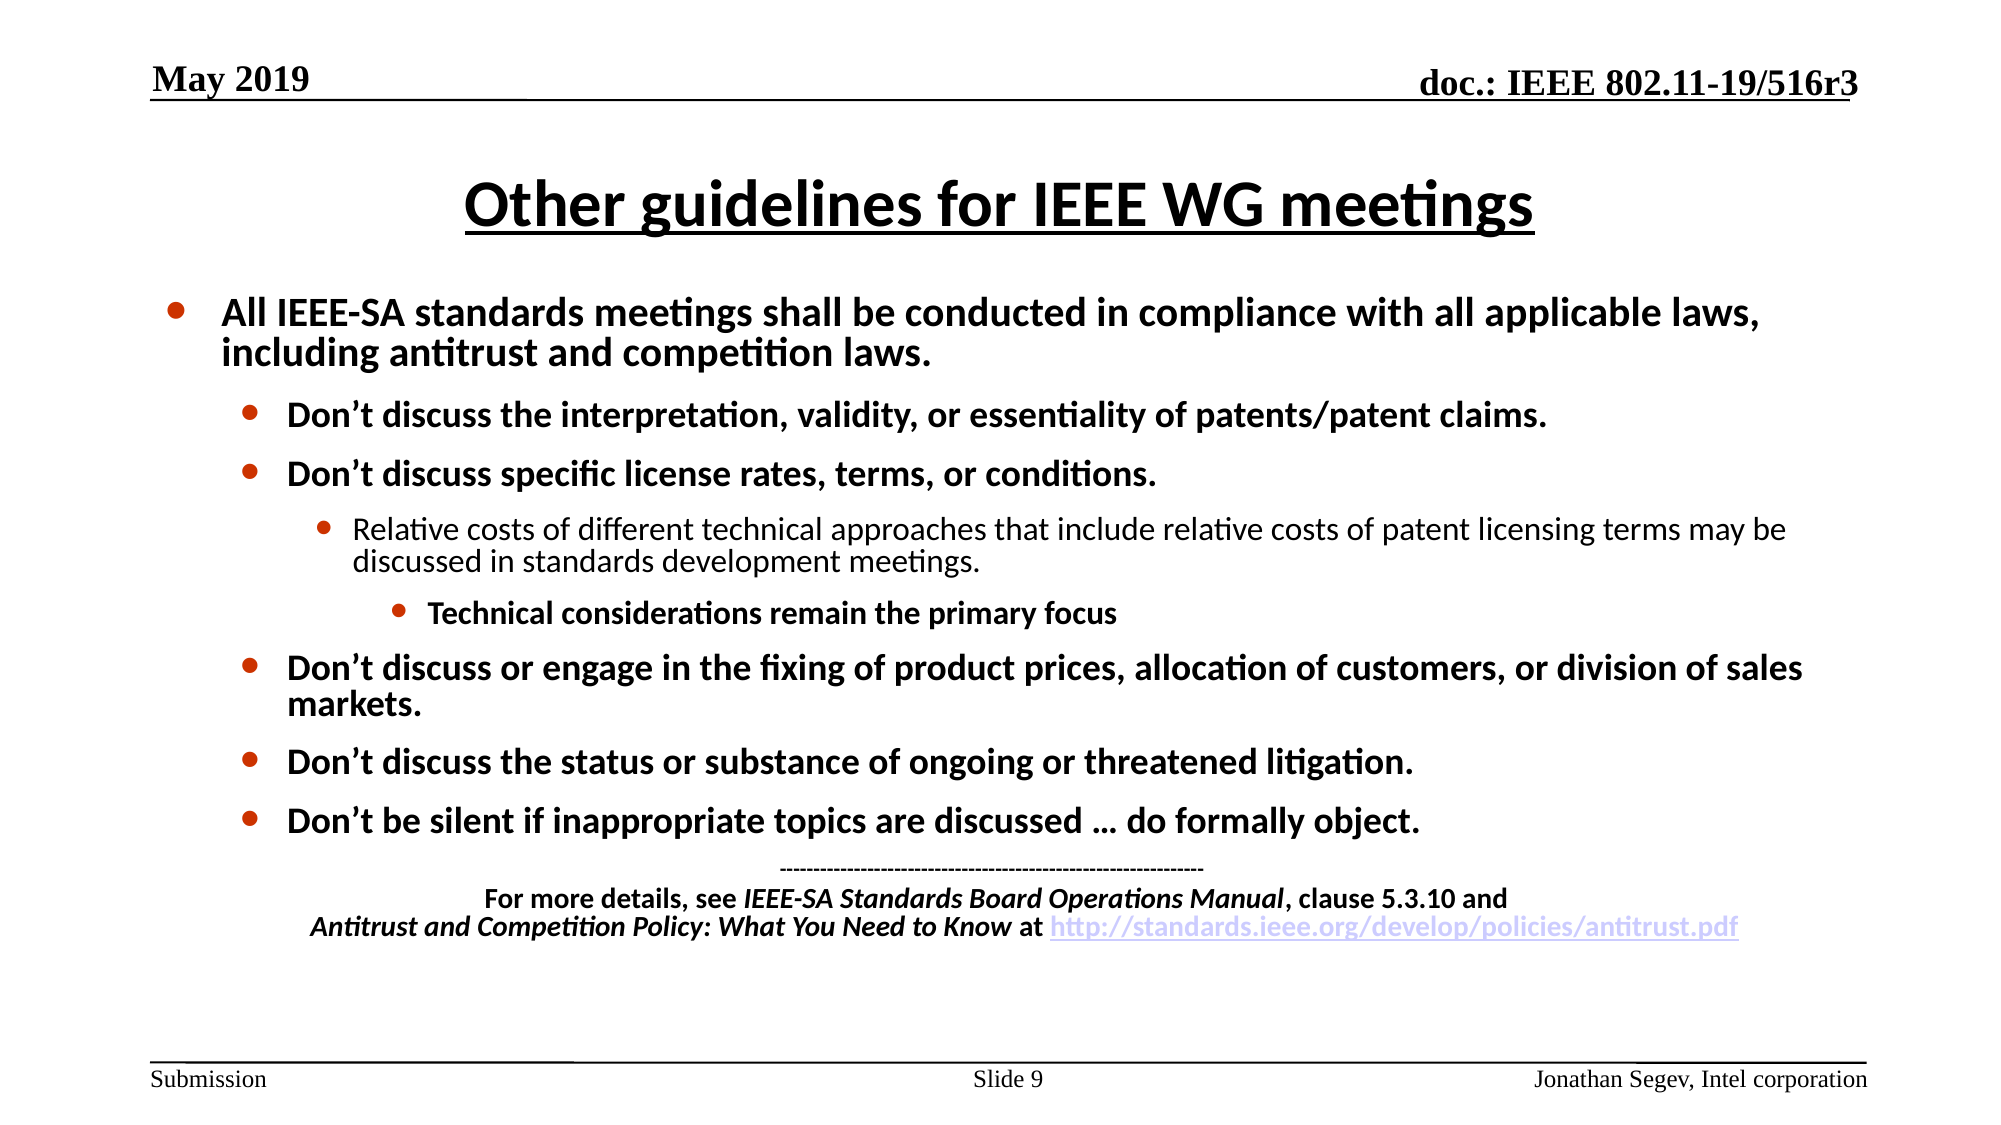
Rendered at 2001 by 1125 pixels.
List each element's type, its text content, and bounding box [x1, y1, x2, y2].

slide_number Slide 9 [950, 1061, 1067, 1123]
title Other guidelines for IEEE WG meetings [149, 112, 1850, 286]
list All IEEE-SA standards meetings shall be conducted in compliance with all applicable laws, including antitrust and competition laws. Don’t discuss the interpretation, validity, or essentiality of patents/patent claims. Don’t discuss specific license rates, terms, or conditions. Relative costs of different technical approaches that include relative costs of patent licensing terms may be discussed in standards development meetings. Technical considerations remain the primary focus Don’t discuss or engage in the fixing of product prices, allocation of customers, or division of sales markets. Don’t discuss the status or substance of ongoing or threatened litigation. Don’t be silent if inappropriate topics are discussed … do formally object. --------------------------------------------------------------- For more details, see IEEE-SA Standards Board Operations Manual, clause 5.3.10 and Antitrust and Competition Policy: What You Need to Know at http://standards.ieee.org/develop/policies/antitrust.pdf [149, 286, 1850, 1000]
footer Jonathan Segev, Intel corporation [1171, 1061, 1869, 1093]
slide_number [152, 54, 563, 100]
